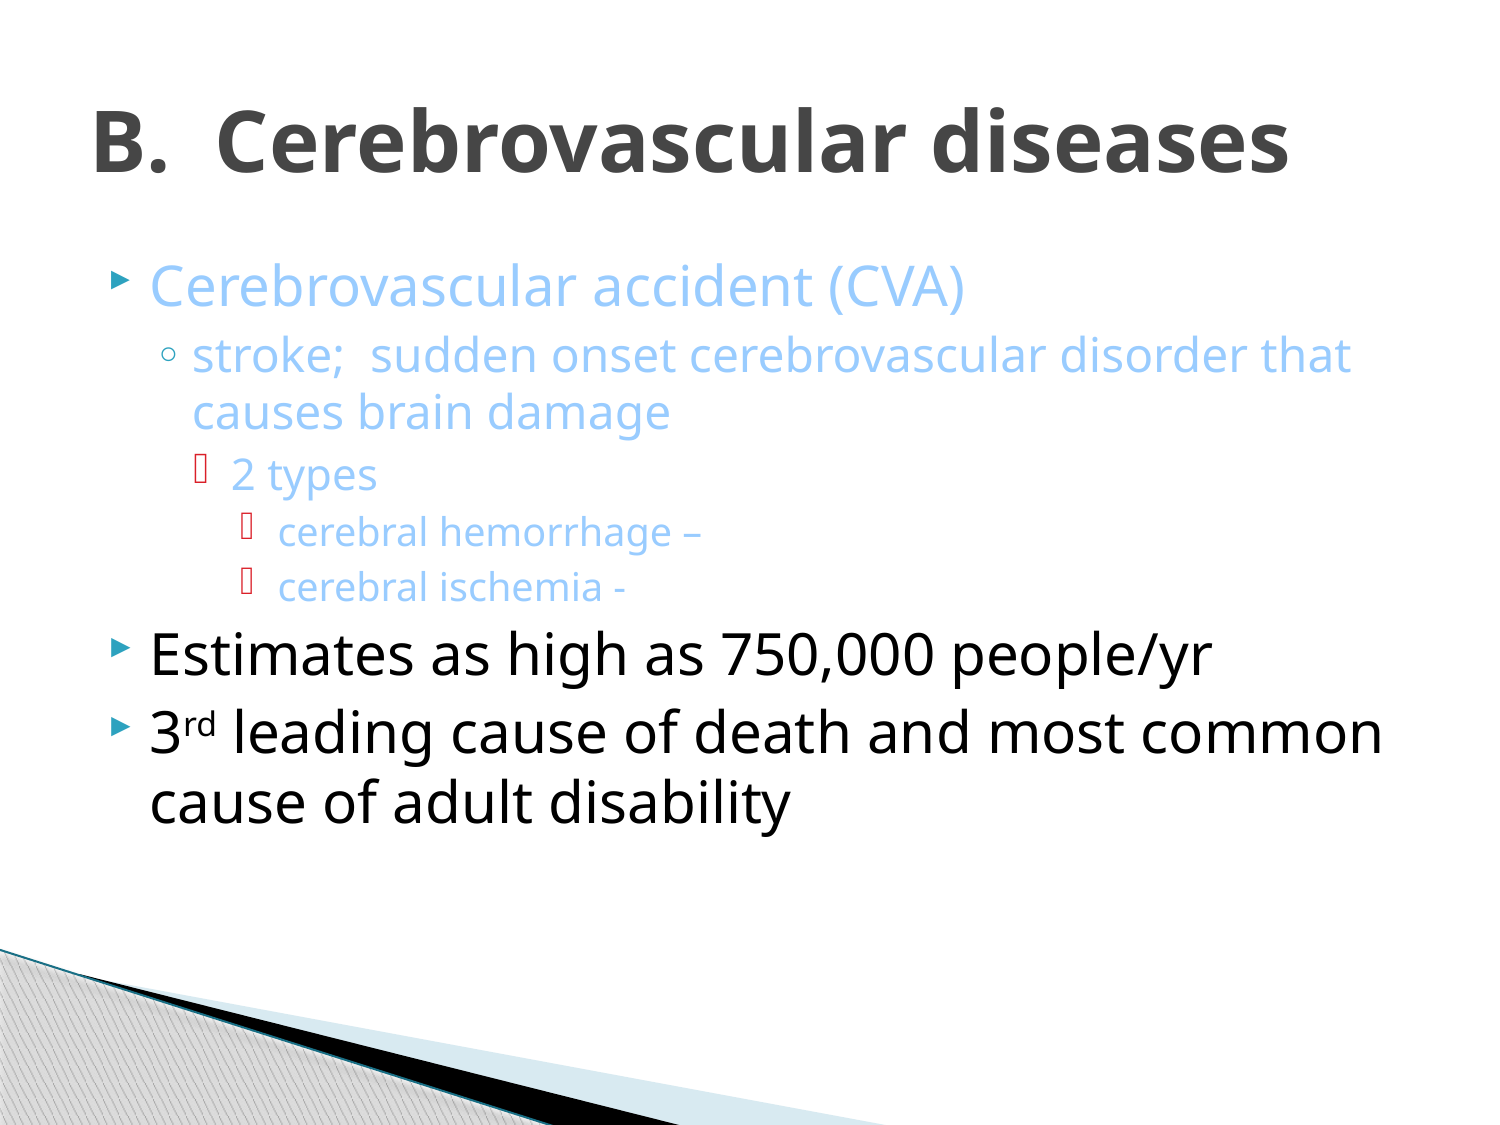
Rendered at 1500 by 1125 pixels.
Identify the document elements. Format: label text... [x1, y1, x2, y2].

title B. Cerebrovascular diseases [75, 45, 1425, 233]
list Cerebrovascular accident (CVA) stroke; sudden onset cerebrovascular disorder that causes brain damage 2 types cerebral hemorrhage – cerebral ischemia - Estimates as high as 750,000 people/yr 3rd leading cause of death and most common cause of adult disability [74, 242, 1426, 986]
